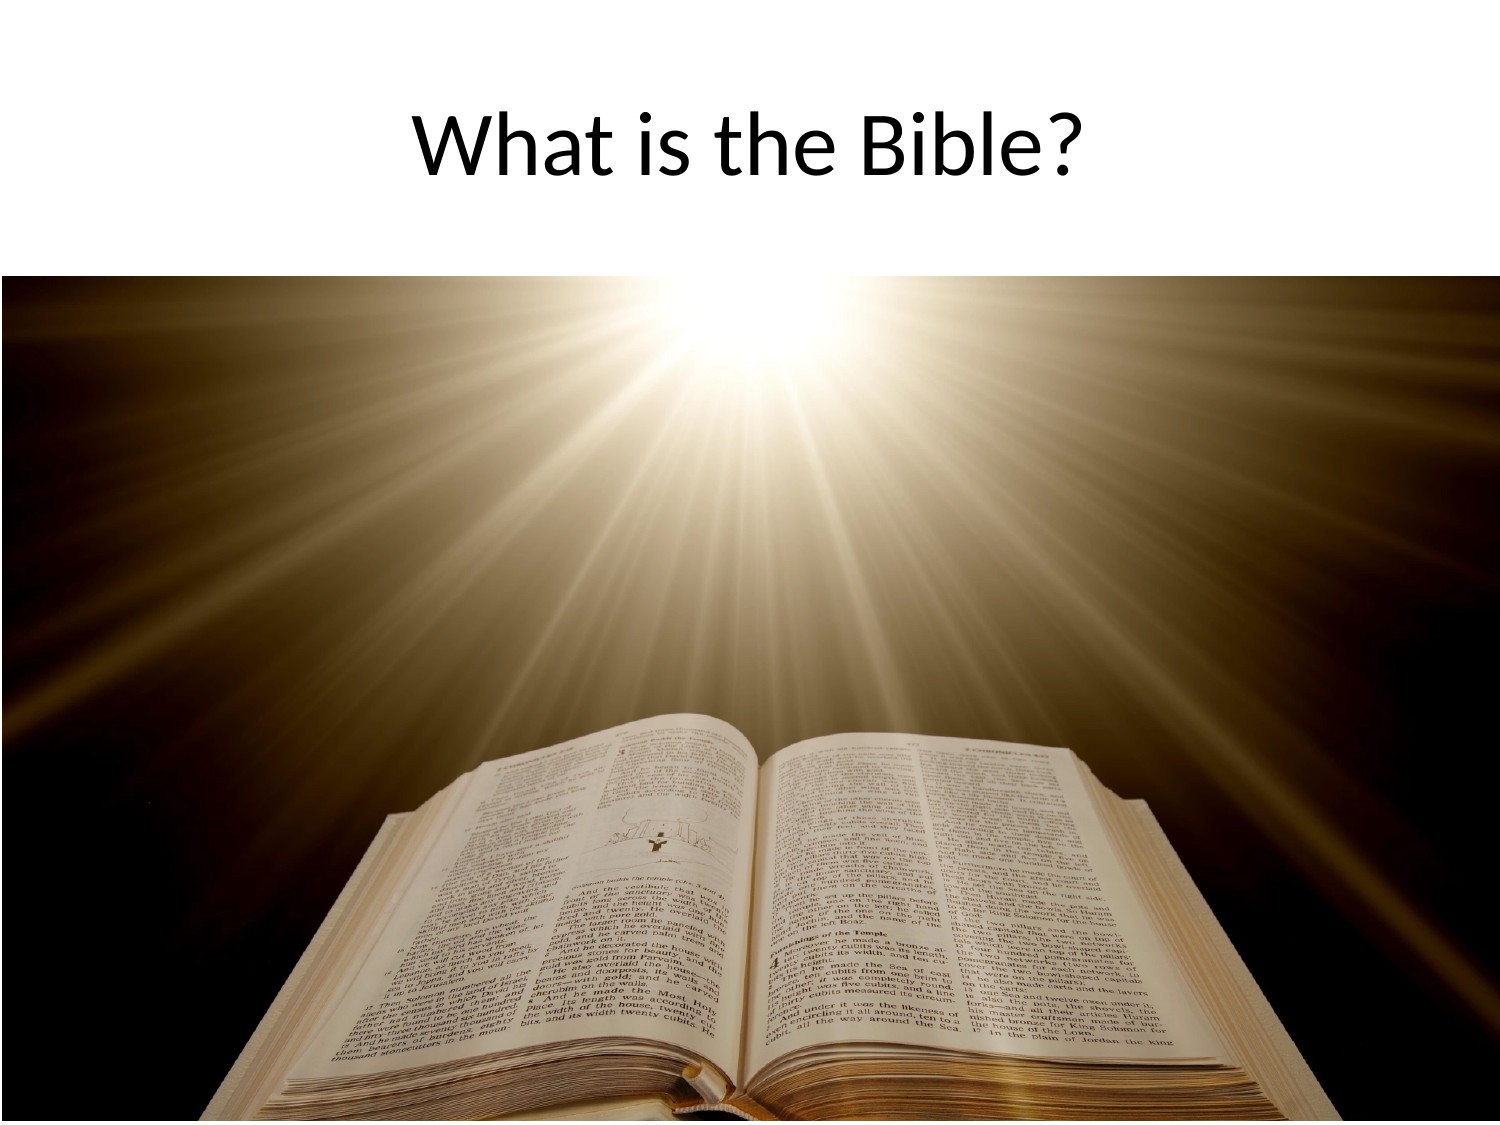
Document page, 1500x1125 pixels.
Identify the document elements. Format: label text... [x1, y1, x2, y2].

title What is the Bible? [75, 45, 1425, 233]
picture [1, 276, 1500, 1121]
